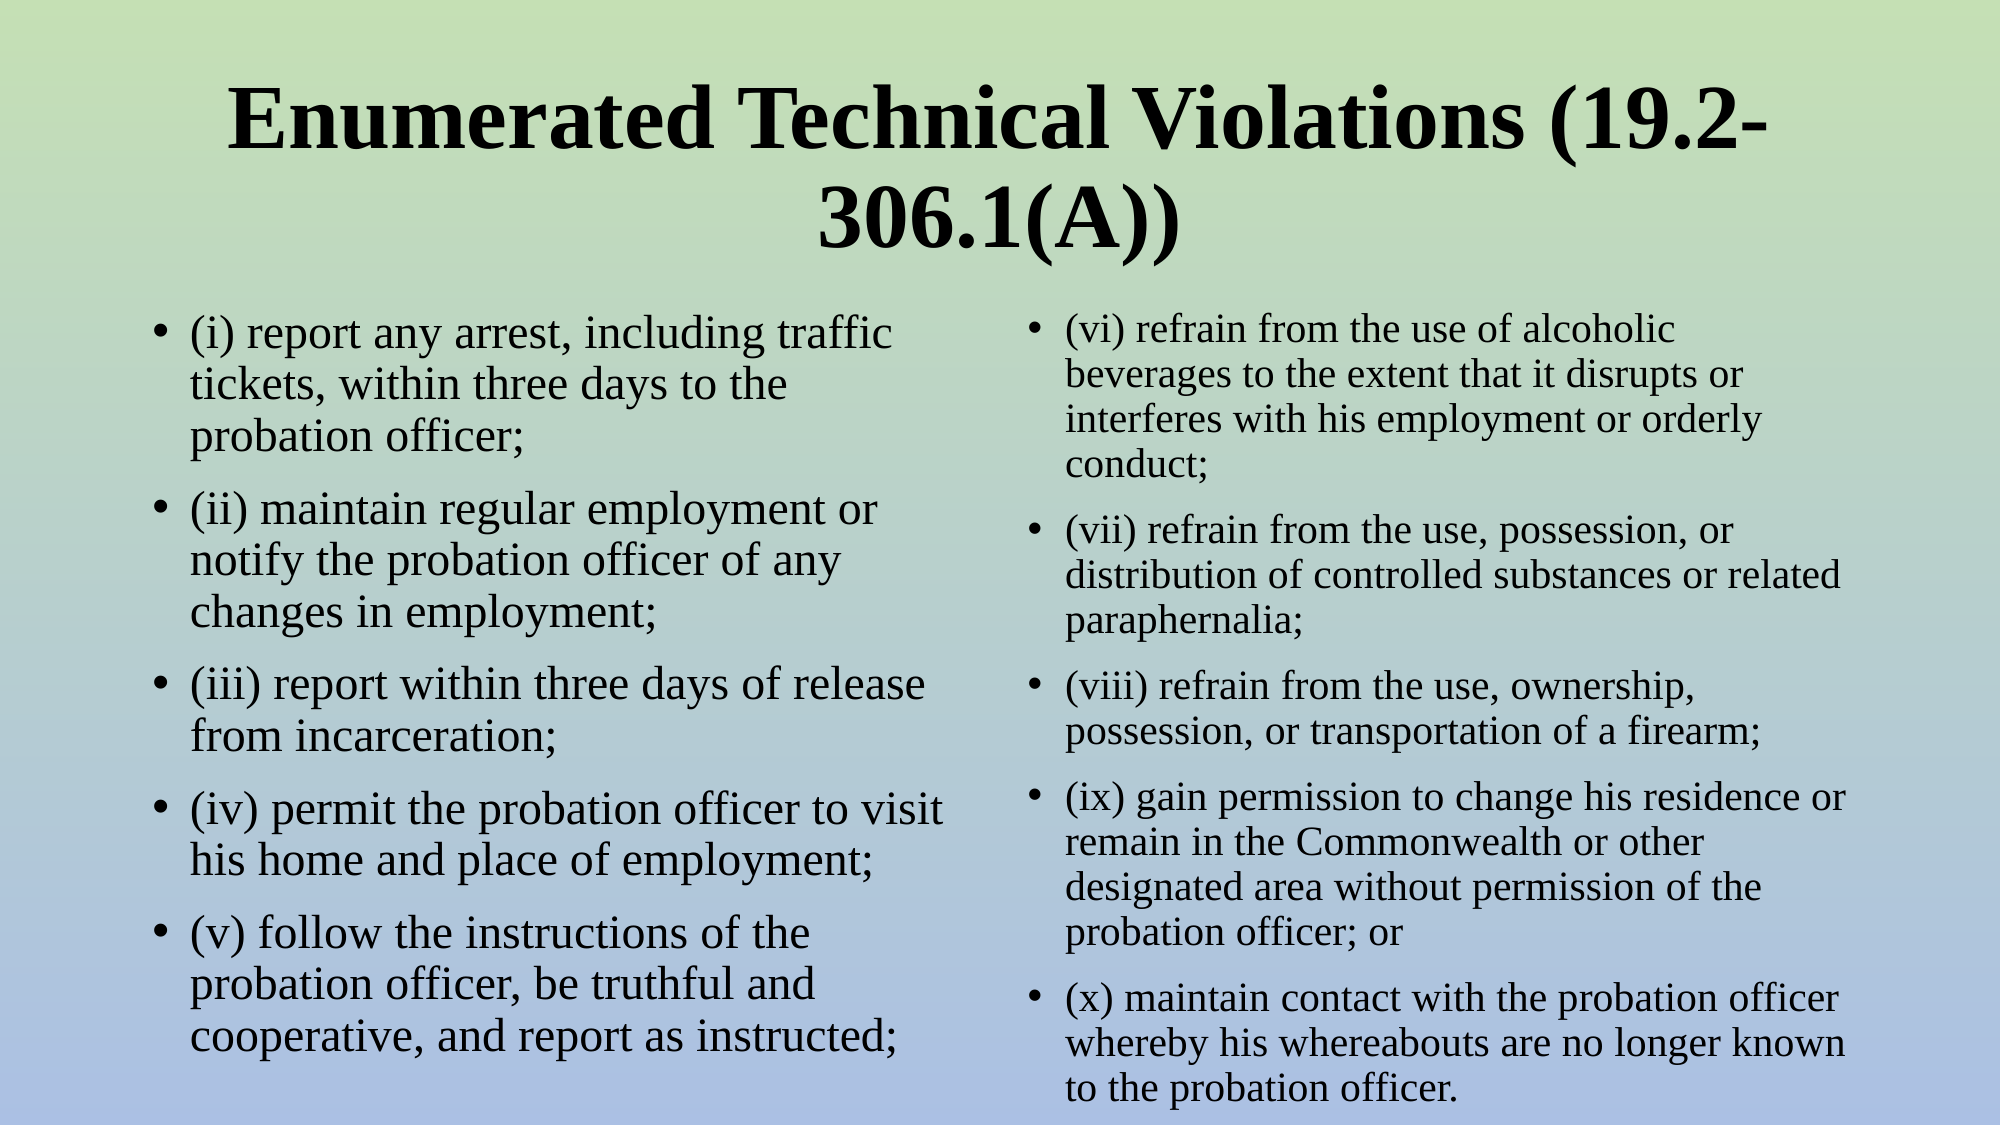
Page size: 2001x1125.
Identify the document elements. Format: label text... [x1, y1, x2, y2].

list (i) report any arrest, including traffic tickets, within three days to the probation officer; (ii) maintain regular employment or notify the probation officer of any changes in employment; (iii) report within three days of release from incarceration; (iv) permit the probation officer to visit his home and place of employment; (v) follow the instructions of the probation officer, be truthful and cooperative, and report as instructed; [137, 299, 988, 1014]
title Enumerated Technical Violations (19.2-306.1(A)) [137, 59, 1863, 278]
list (vi) refrain from the use of alcoholic beverages to the extent that it disrupts or interferes with his employment or orderly conduct; (vii) refrain from the use, possession, or distribution of controlled substances or related paraphernalia; (viii) refrain from the use, ownership, possession, or transportation of a firearm; (ix) gain permission to change his residence or remain in the Commonwealth or other designated area without permission of the probation officer; or (x) maintain contact with the probation officer whereby his whereabouts are no longer known to the probation officer. [1012, 299, 1863, 1014]
